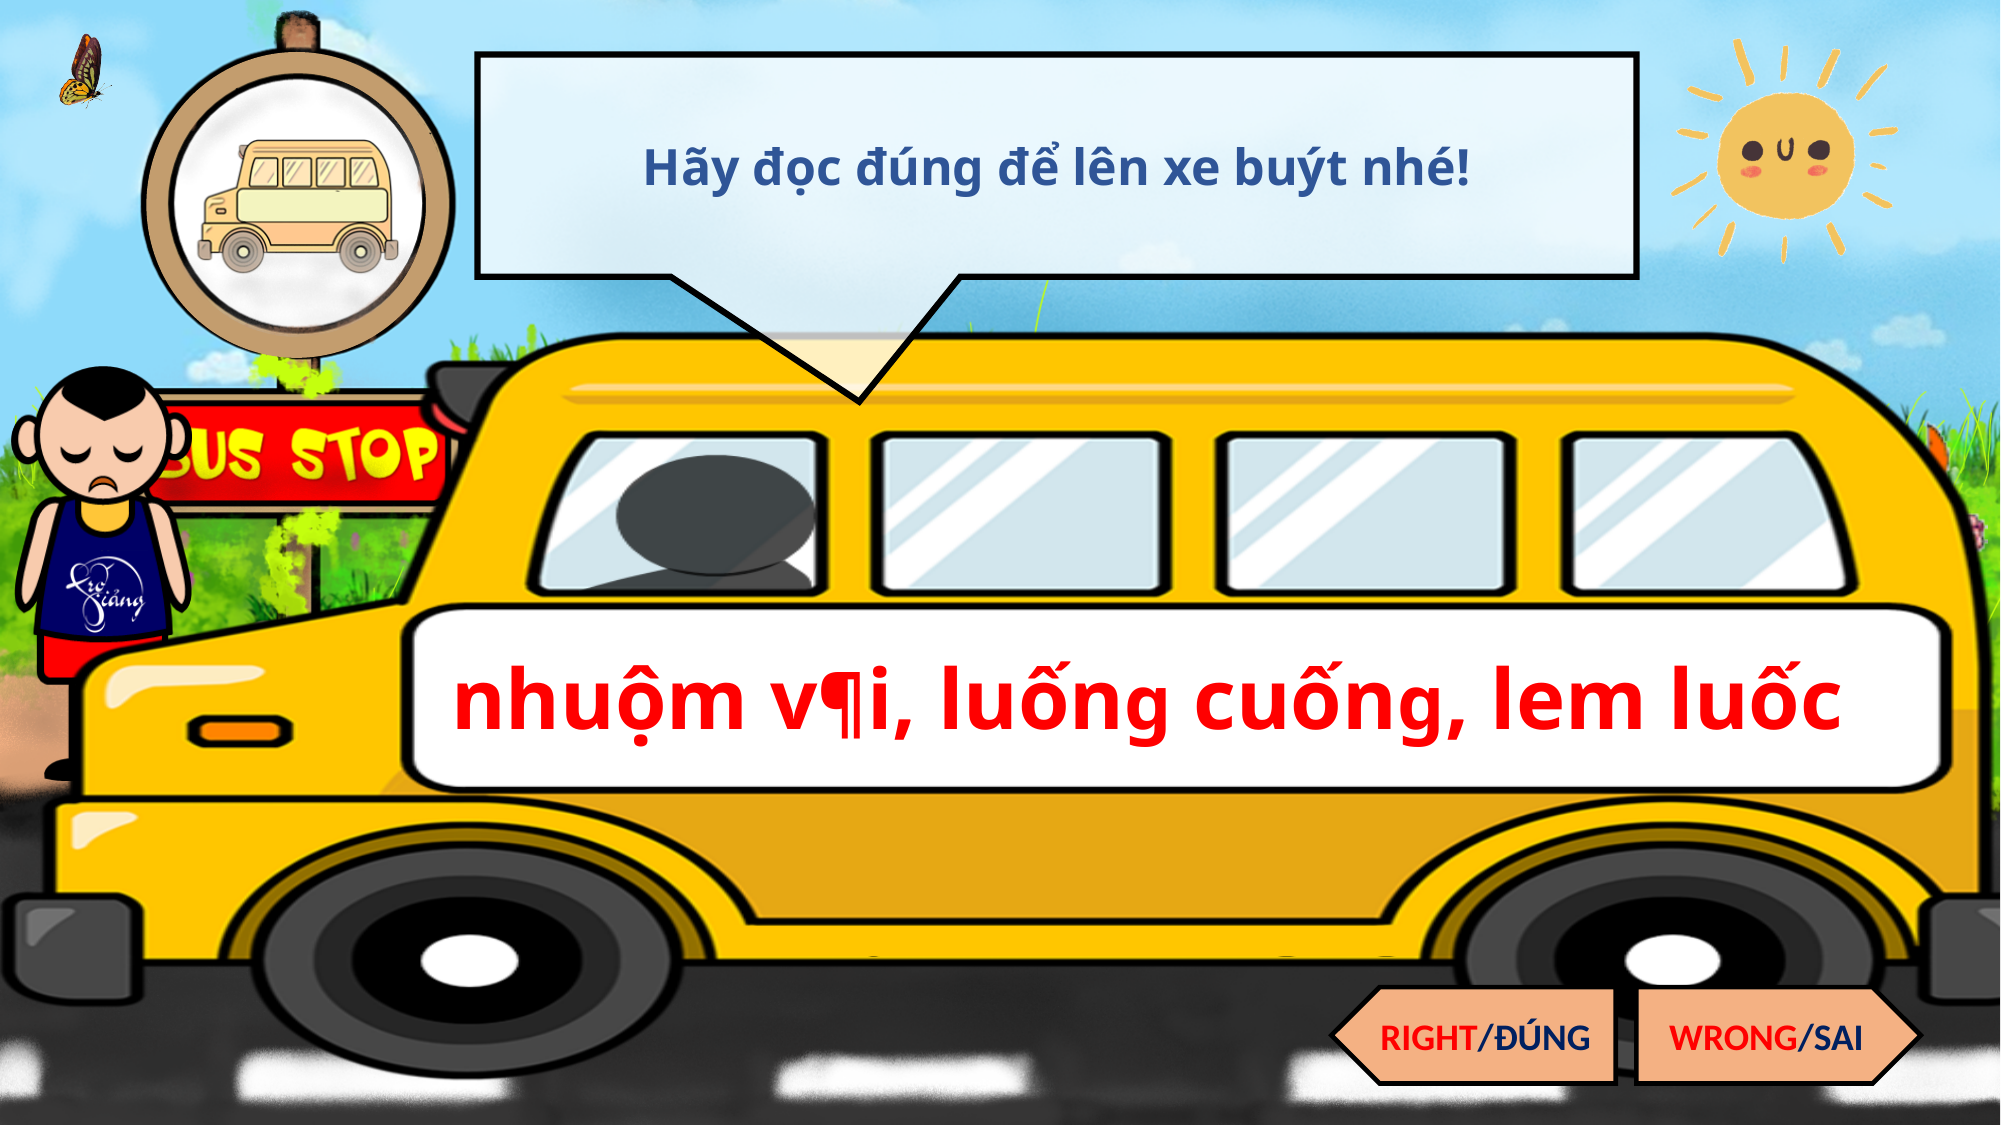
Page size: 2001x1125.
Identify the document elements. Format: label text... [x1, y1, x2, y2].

text_box Hãy đọc đúng để lên xe buýt nhé! [476, 53, 1638, 324]
picture [0, 0, 2001, 1125]
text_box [156, 62, 437, 348]
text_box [0, 324, 2000, 1084]
